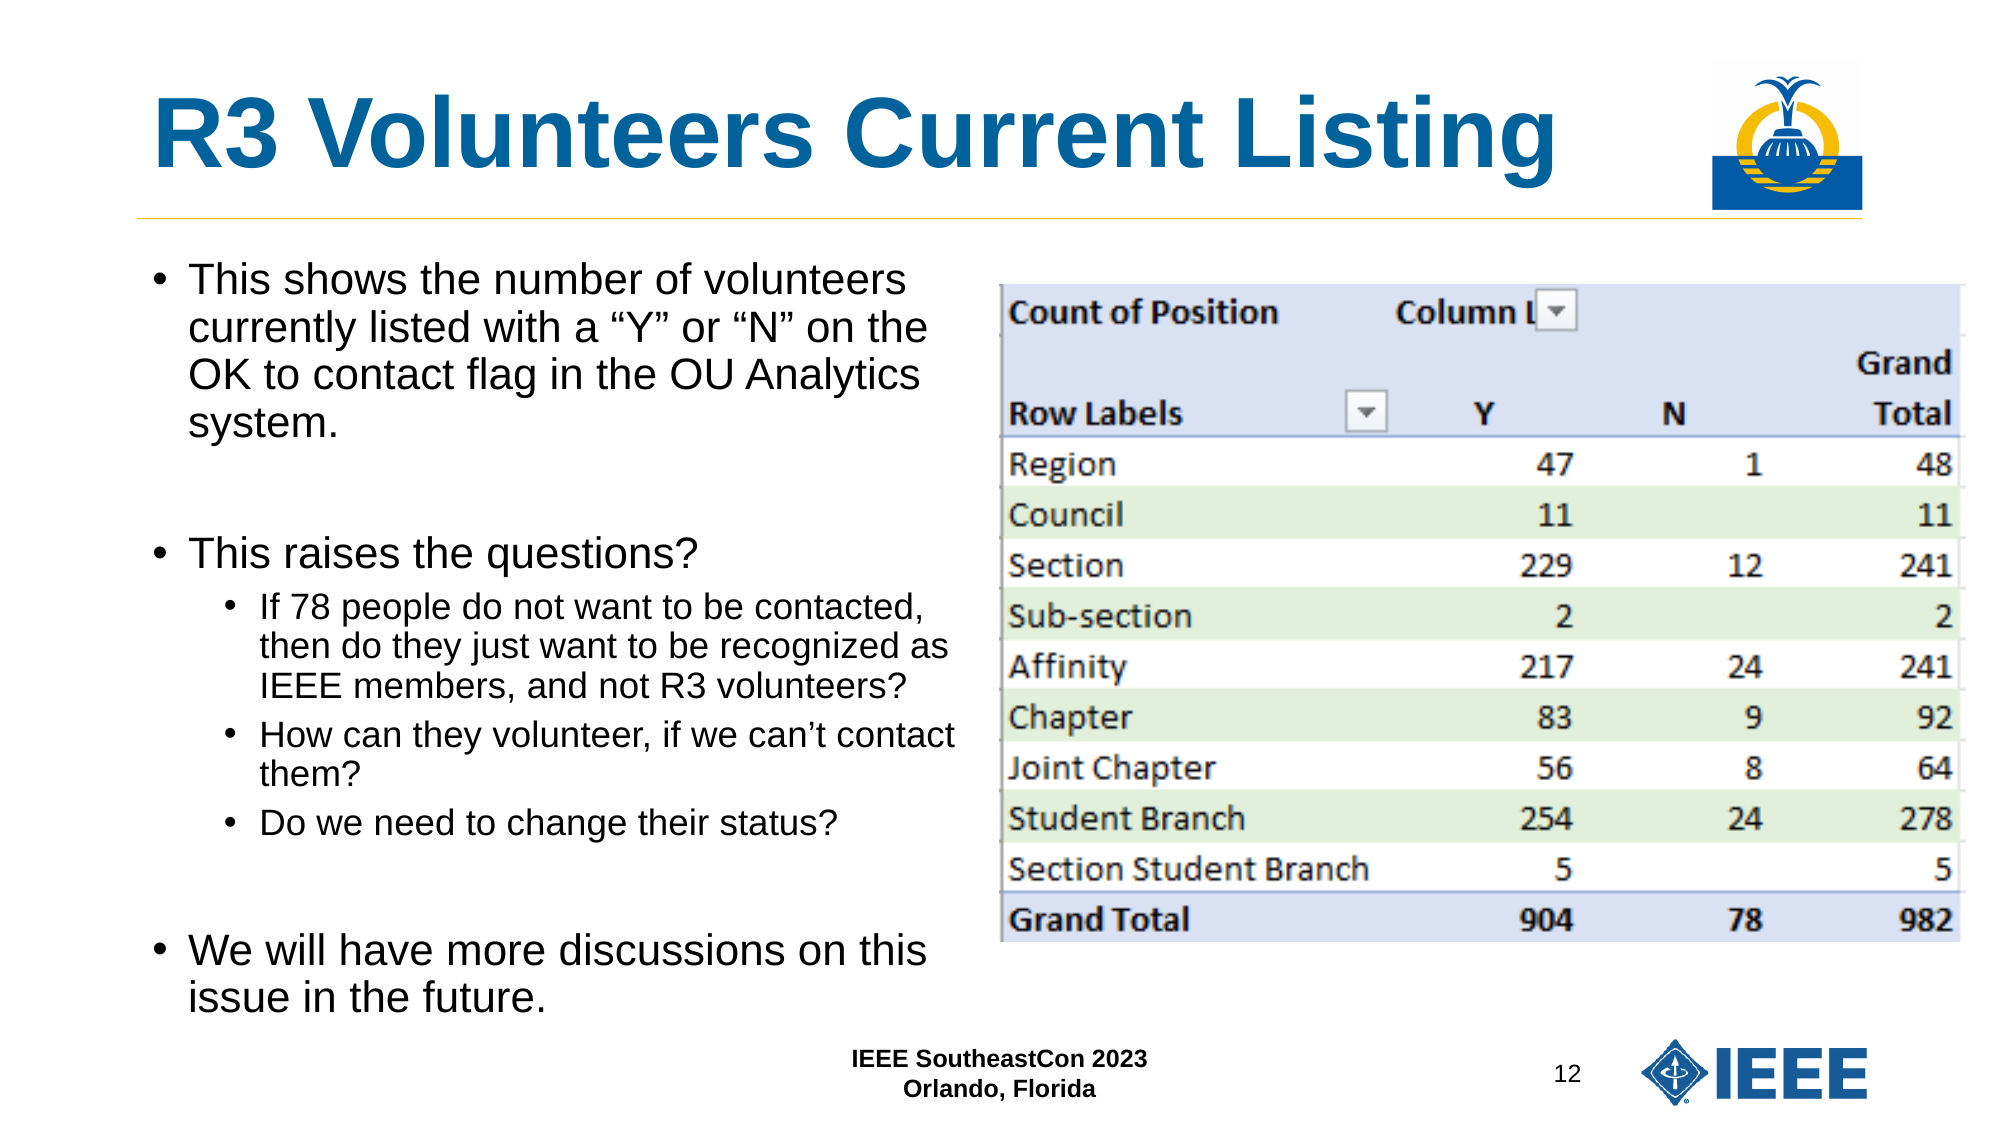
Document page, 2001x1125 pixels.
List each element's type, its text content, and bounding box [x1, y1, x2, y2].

picture [999, 284, 1966, 942]
slide_number 12 [1538, 1042, 1863, 1103]
footer IEEE SoutheastCon 2023 Orlando, Florida [662, 1042, 1338, 1103]
list This shows the number of volunteers currently listed with a “Y” or “N” on the OK to contact flag in the OU Analytics system. This raises the questions? If 78 people do not want to be contacted, then do they just want to be recognized as IEEE members, and not R3 volunteers? How can they volunteer, if we can’t contact them? Do we need to change their status? We will have more discussions on this issue in the future. [137, 249, 988, 1043]
picture [1712, 59, 1863, 210]
title R3 Volunteers Current Listing [137, 59, 1677, 210]
picture [1641, 1039, 1867, 1106]
